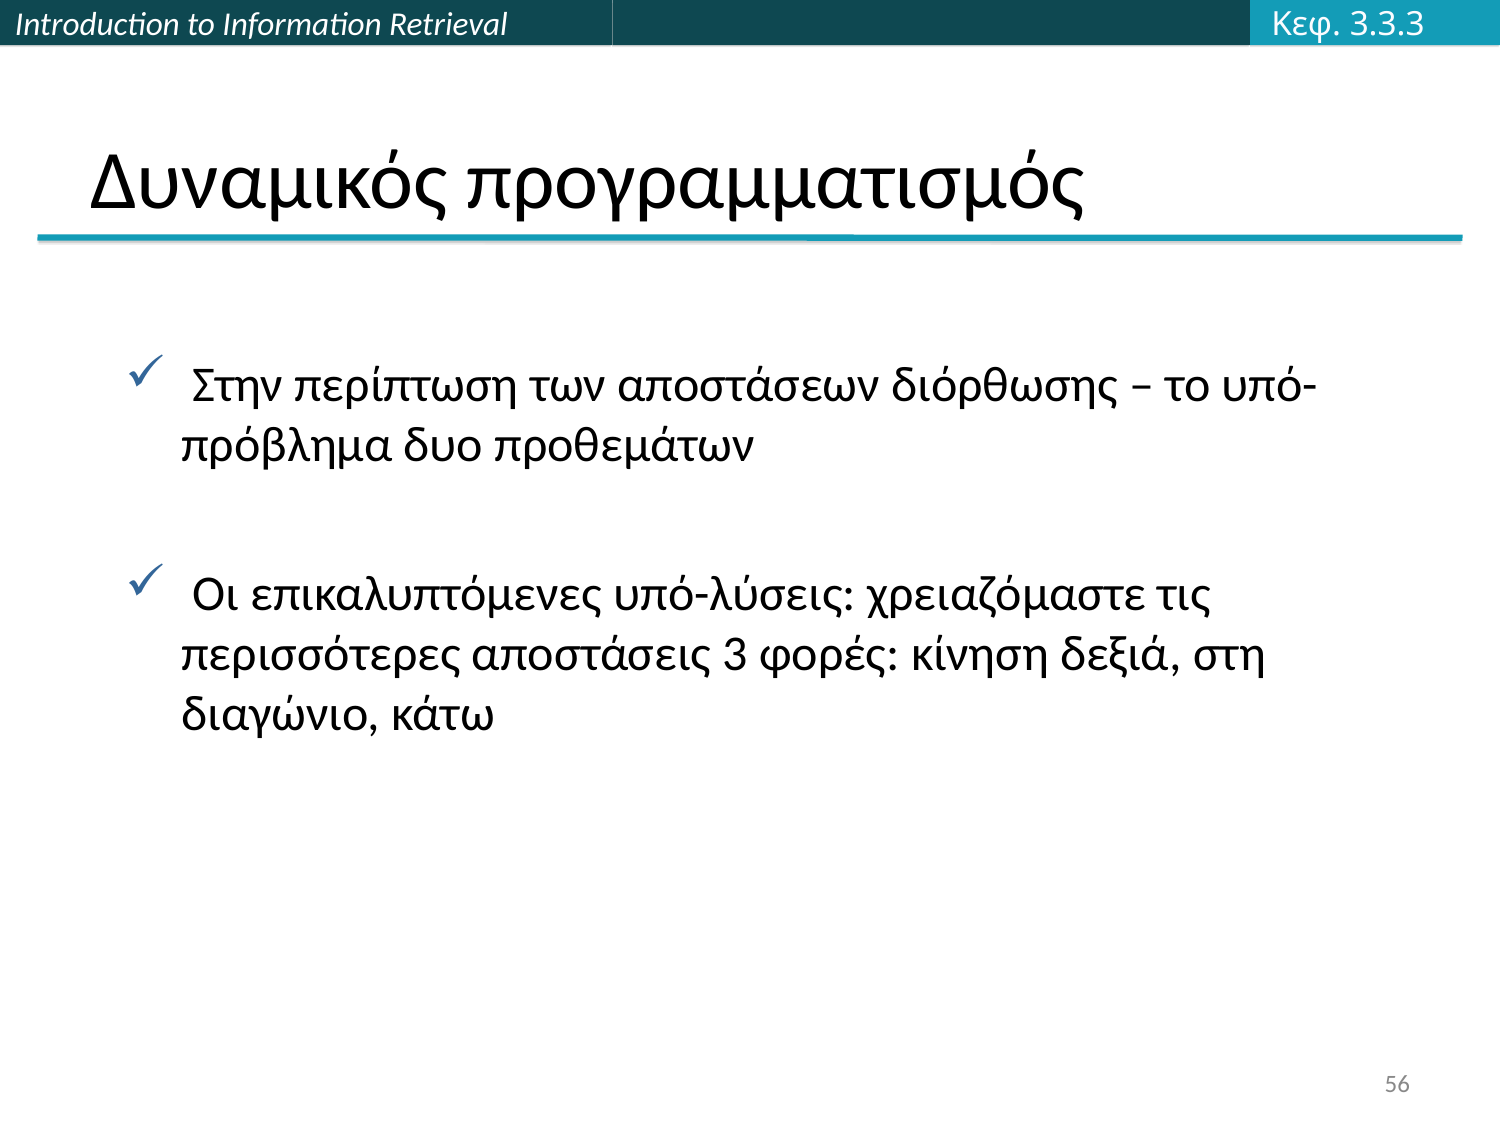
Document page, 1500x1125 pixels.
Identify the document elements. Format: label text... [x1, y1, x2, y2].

slide_number 56 [1074, 1062, 1425, 1103]
text_box Κεφ. 3.3.3 [1256, 0, 1440, 50]
title Δυναμικός προγραμματισμός [74, 44, 1426, 233]
text_box Στην περίπτωση των αποστάσεων διόρθωσης – το υπό-πρόβλημα δυο προθεμάτων Οι επικαλυπτόμενες υπό-λύσεις: χρειαζόμαστε τις περισσότερες αποστάσεις 3 φορές: κίνηση δεξιά, στη διαγώνιο, κάτω [35, 269, 1442, 1043]
